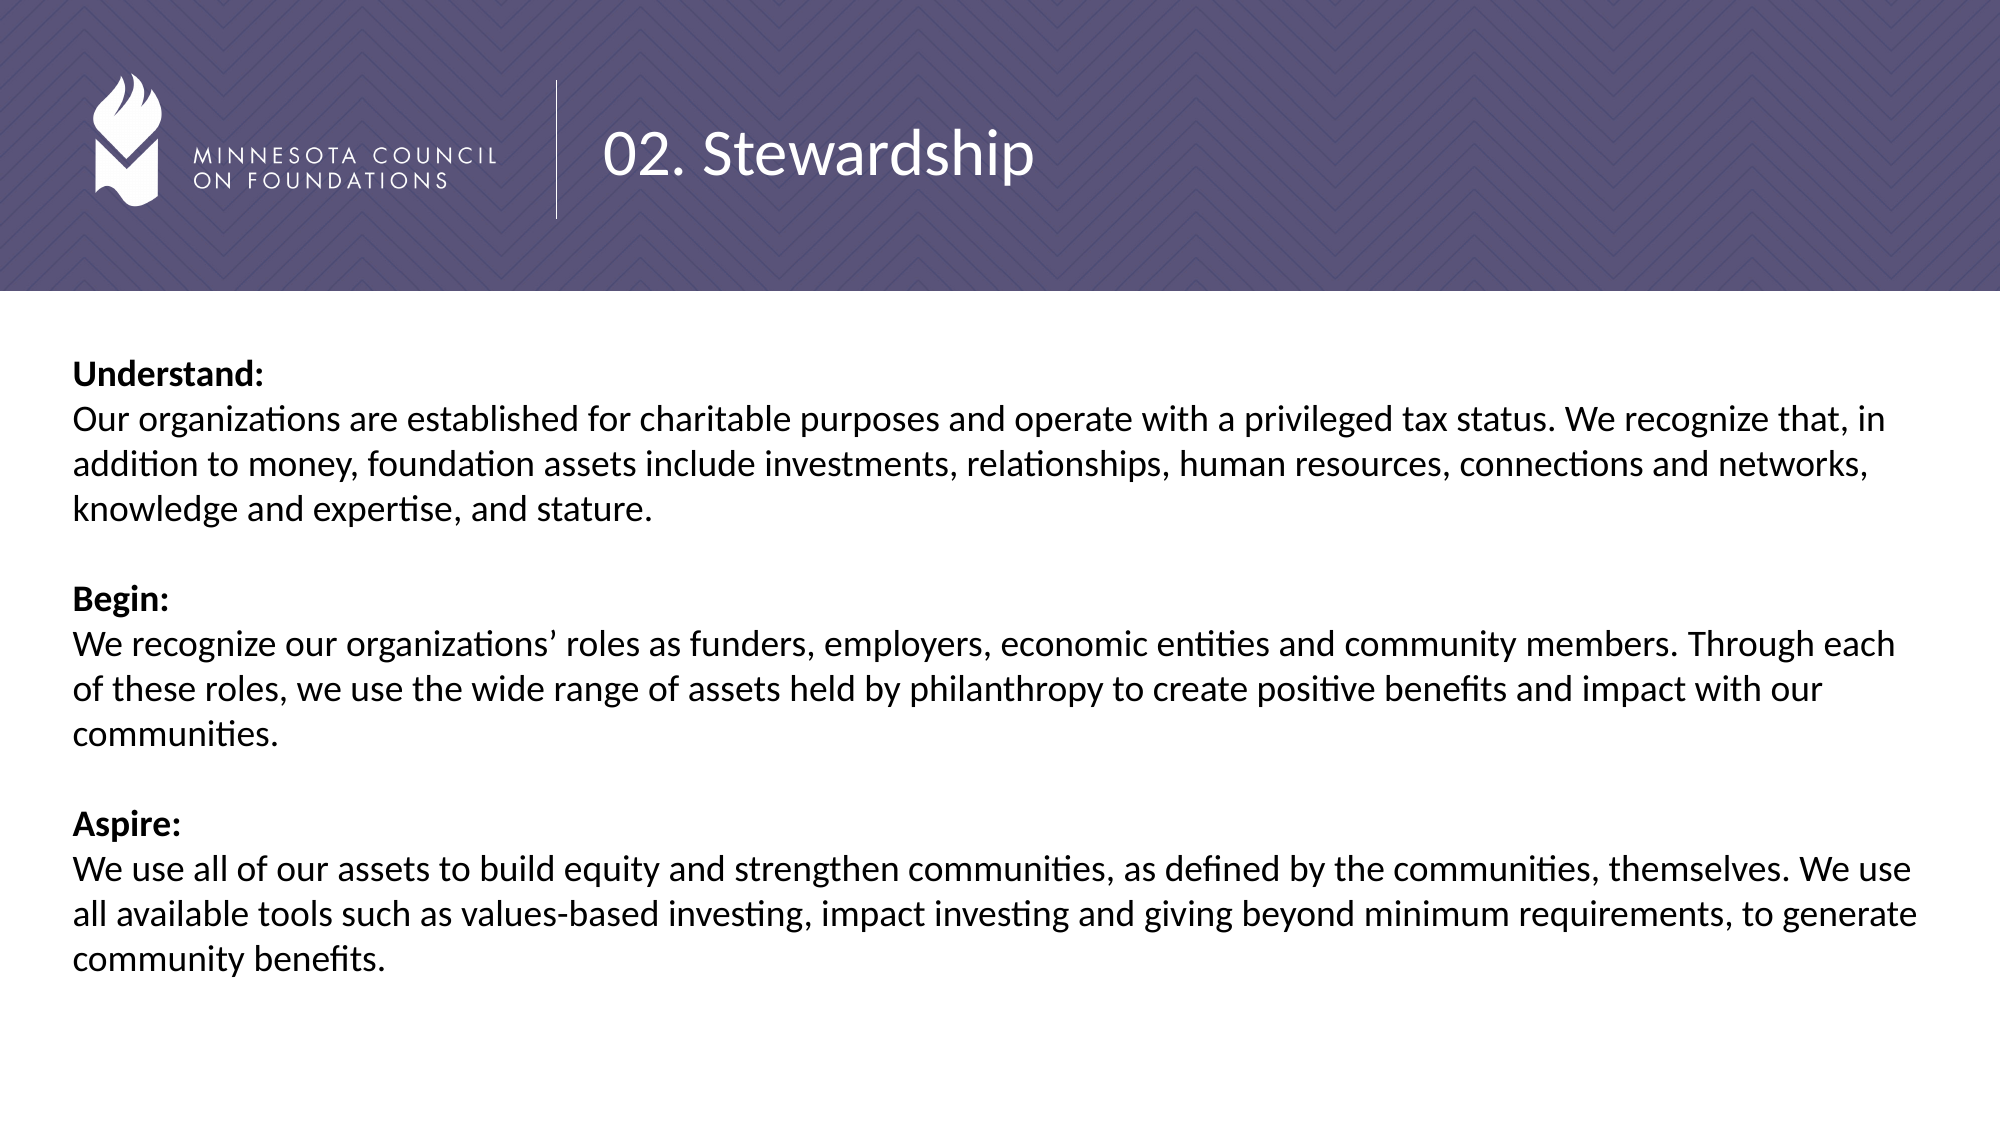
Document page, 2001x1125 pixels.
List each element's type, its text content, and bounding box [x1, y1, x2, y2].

text_box Understand: Our organizations are established for charitable purposes and operate with a privileged tax status. We recognize that, in addition to money, foundation assets include investments, relationships, human resources, connections and networks, knowledge and expertise, and stature. Begin: We recognize our organizations’ roles as funders, employers, economic entities and community members. Through each of these roles, we use the wide range of assets held by philanthropy to create positive benefits and impact with our communities. Aspire: We use all of our assets to build equity and strengthen communities, as defined by the communities, themselves. We use all available tools such as values-based investing, impact investing and giving beyond minimum requirements, to generate community benefits. [57, 341, 1946, 1031]
picture [0, 0, 2000, 291]
